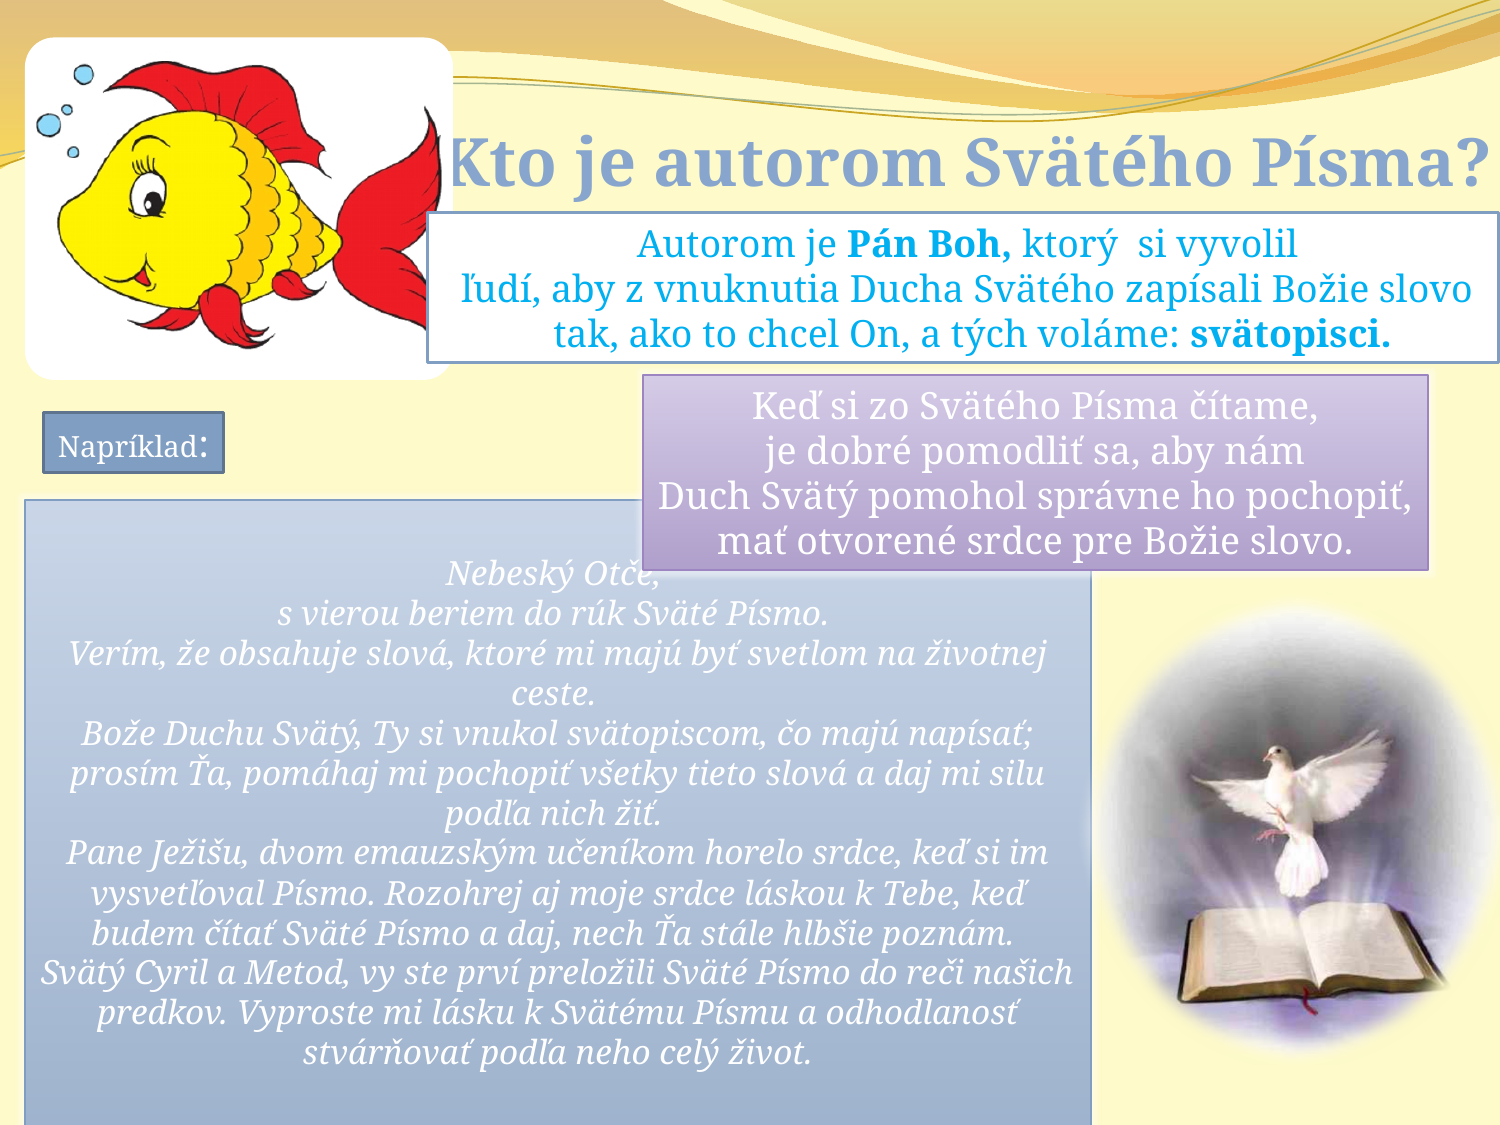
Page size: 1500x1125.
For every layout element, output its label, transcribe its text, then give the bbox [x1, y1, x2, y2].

text_box Napríklad: [42, 411, 225, 474]
text_box Nebeský Otče, s vierou beriem do rúk Sväté Písmo. Verím, že obsahuje slová, ktoré mi majú byť svetlom na životnej ceste. Bože Duchu Svätý, Ty si vnukol svätopiscom, čo majú napísať; prosím Ťa, pomáhaj mi pochopiť všetky tieto slová a daj mi silu podľa nich žiť. Pane Ježišu, dvom emauzským učeníkom horelo srdce, keď si im vysvetľoval Písmo. Rozohrej aj moje srdce láskou k Tebe, keď budem čítať Sväté Písmo a daj, nech Ťa stále hlbšie poznám. Svätý Cyril a Metod, vy ste prví preložili Sväté Písmo do reči našich predkov. Vyproste mi lásku k Svätému Písmu a odhodlanosť stvárňovať podľa neho celý život. [24, 499, 1092, 1125]
picture [1074, 586, 1500, 1073]
text_box Autorom je Pán Boh, ktorý si vyvolil ľudí, aby z vnuknutia Ducha Svätého zapísali Božie slovo tak, ako to chcel On, a tých voláme: svätopisci. [463, 211, 1500, 364]
picture [24, 36, 454, 381]
text_box Kto je autorom Svätého Písma? [463, 112, 1500, 208]
text_box Keď si zo Svätého Písma čítame, je dobré pomodliť sa, aby nám Duch Svätý pomohol správne ho pochopiť, mať otvorené srdce pre Božie slovo. [642, 374, 1429, 571]
